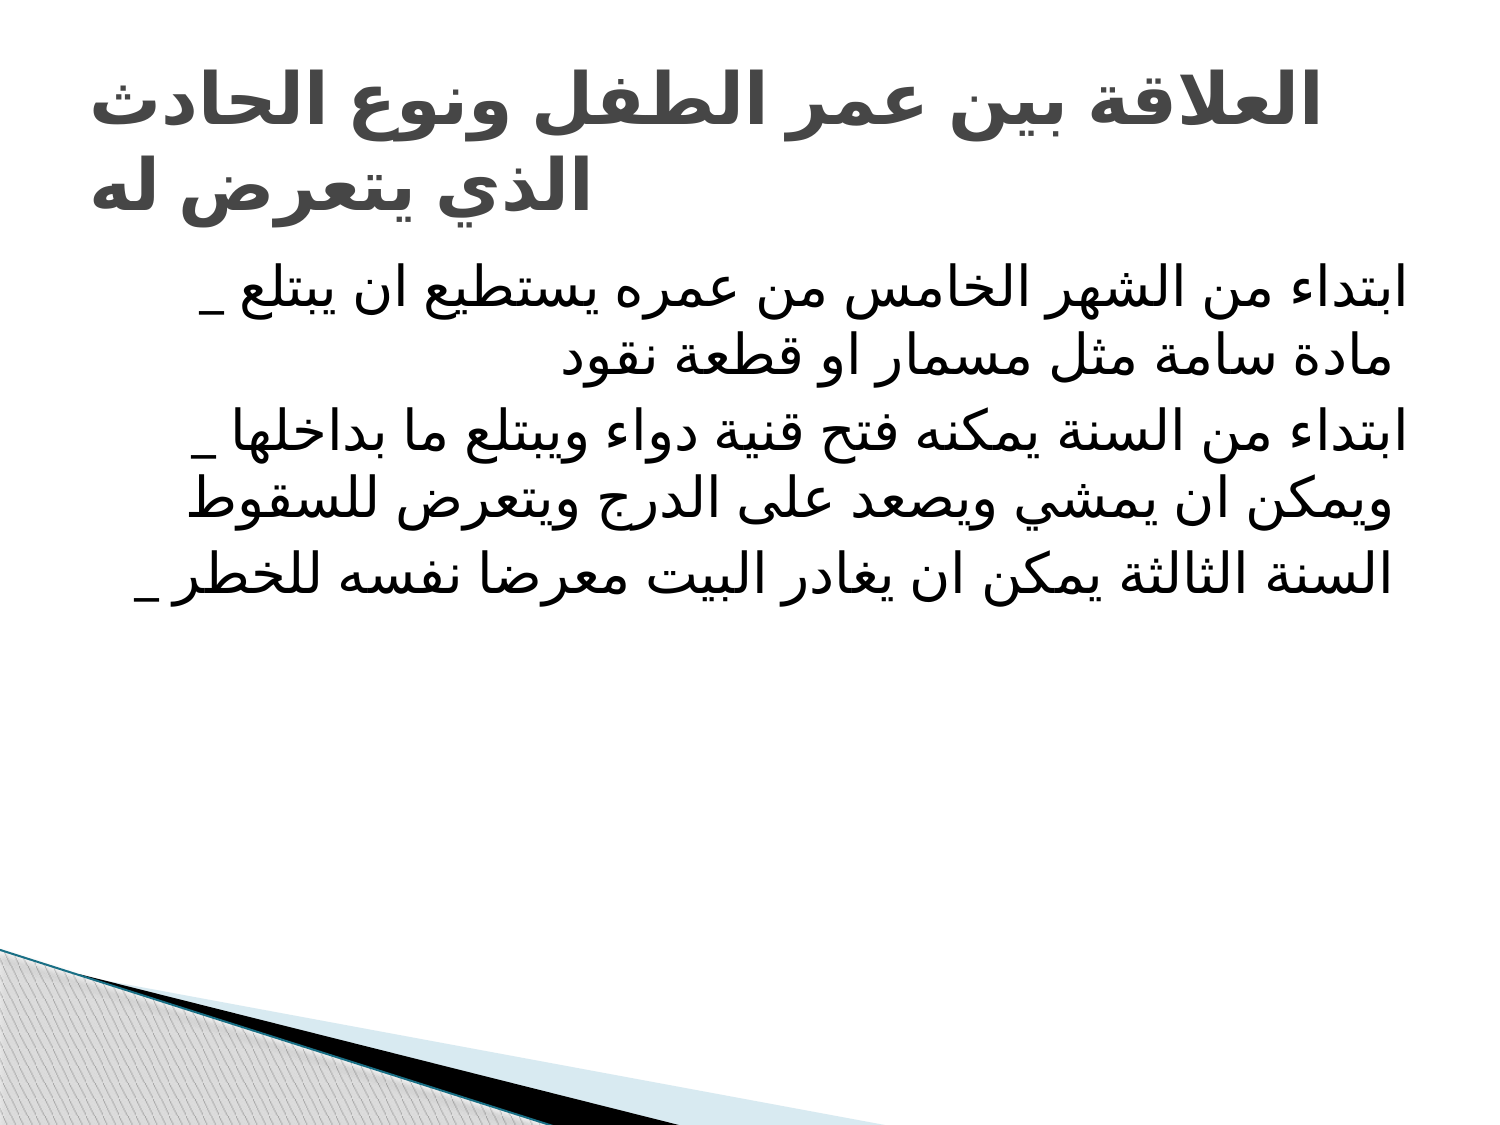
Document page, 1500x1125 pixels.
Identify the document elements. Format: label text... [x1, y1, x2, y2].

list _ ابتداء من الشهر الخامس من عمره يستطيع ان يبتلع مادة سامة مثل مسمار او قطعة نقود _ ابتداء من السنة يمكنه فتح قنية دواء ويبتلع ما بداخلها ويمكن ان يمشي ويصعد على الدرج ويتعرض للسقوط _ السنة الثالثة يمكن ان يغادر البيت معرضا نفسه للخطر [75, 243, 1425, 986]
title العلاقة بين عمر الطفل ونوع الحادث الذي يتعرض له [75, 45, 1425, 233]
